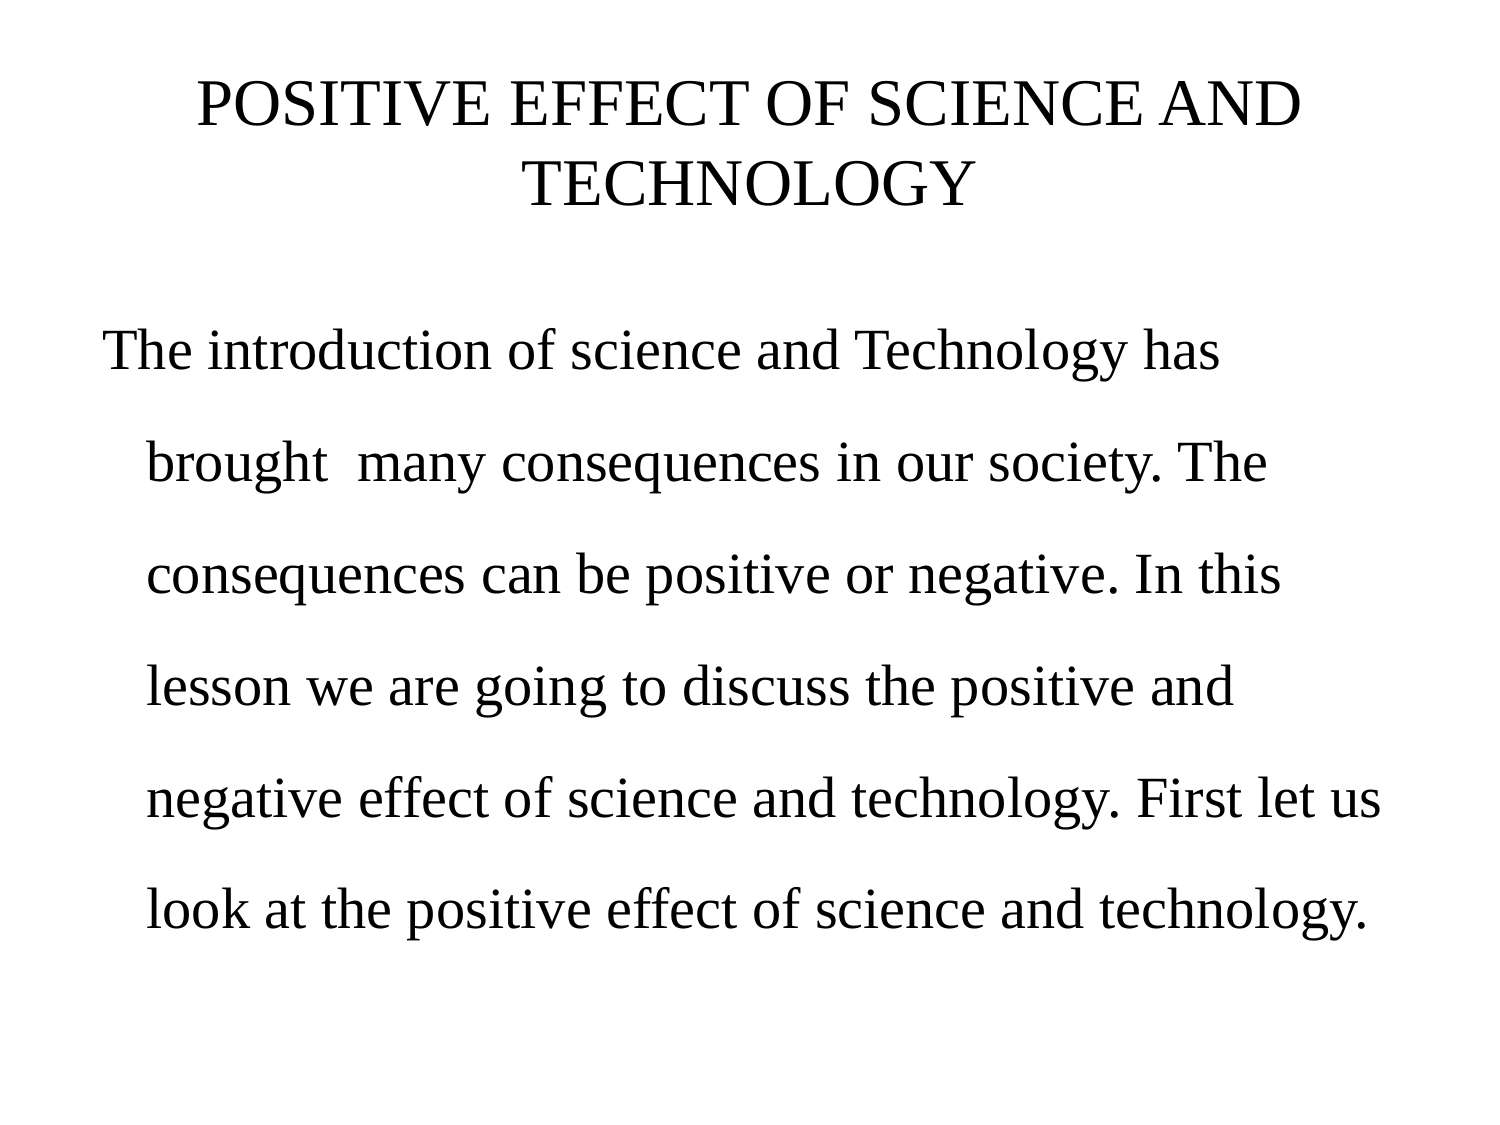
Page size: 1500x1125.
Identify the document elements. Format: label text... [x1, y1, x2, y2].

title POSITIVE EFFECT OF SCIENCE AND TECHNOLOGY [75, 45, 1425, 233]
list The introduction of science and Technology has brought many consequences in our society. The consequences can be positive or negative. In this lesson we are going to discuss the positive and negative effect of science and technology. First let us look at the positive effect of science and technology. [75, 262, 1425, 1005]
